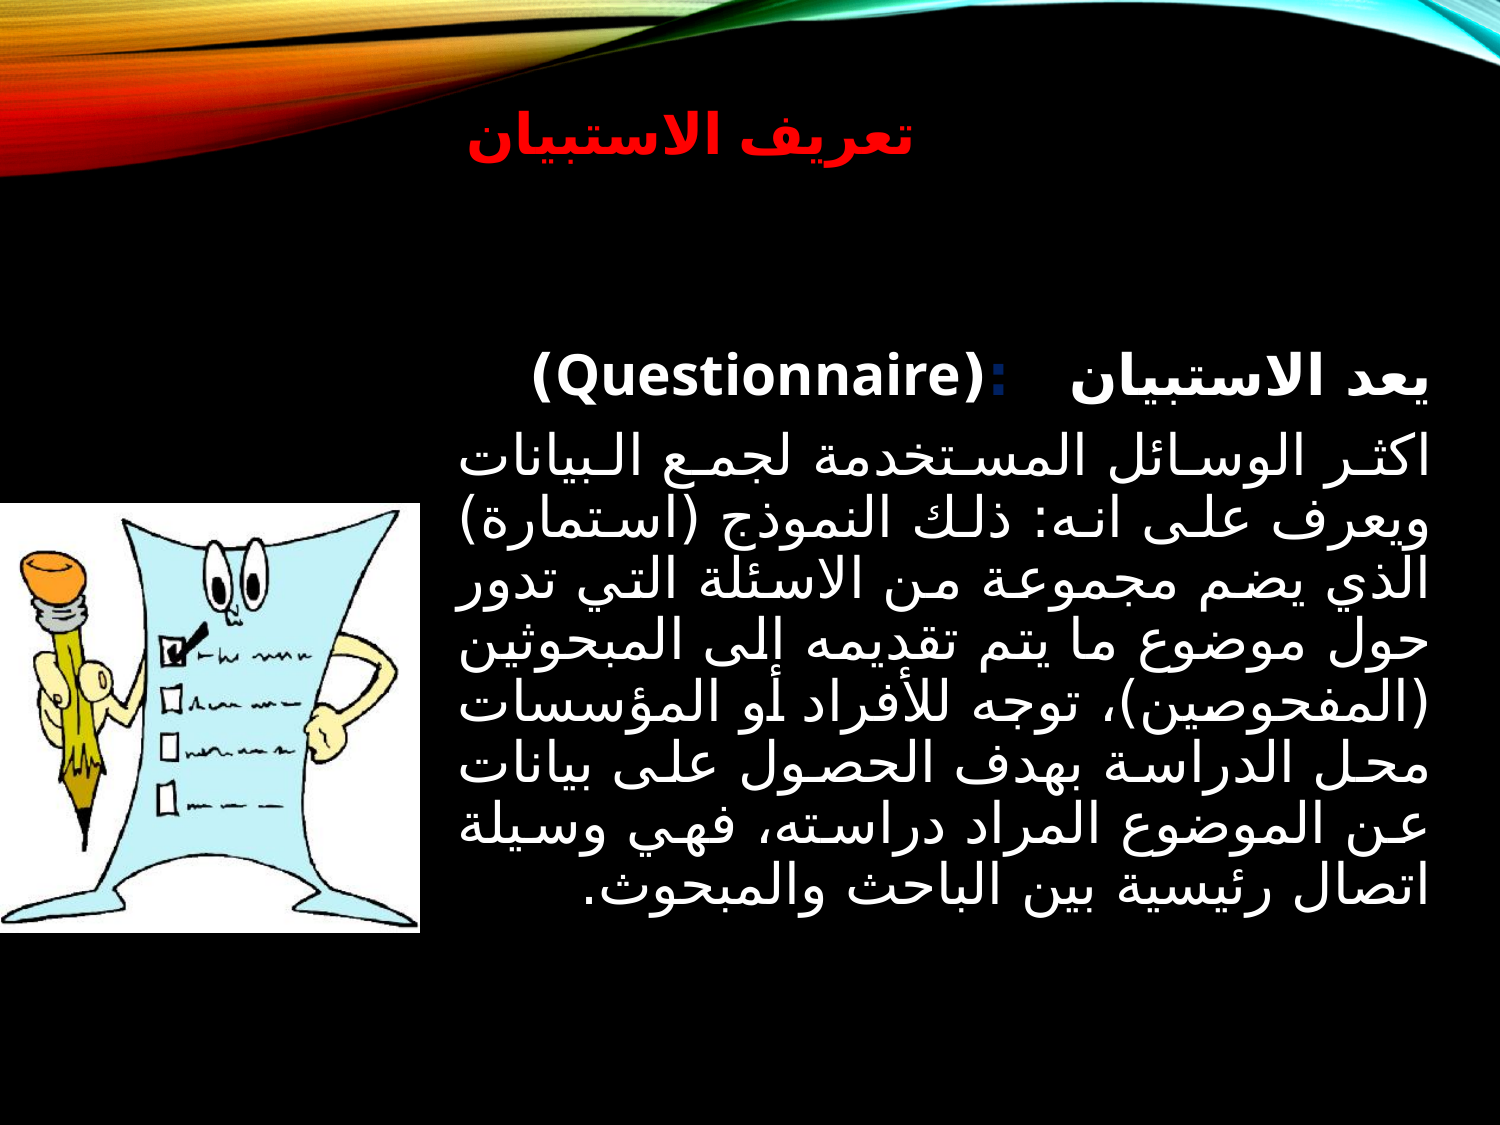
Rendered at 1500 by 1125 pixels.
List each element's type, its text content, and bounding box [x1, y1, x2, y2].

picture [0, 503, 420, 933]
list تعريف الاستبيان يعد الاستبيان :(Questionnaire) اكثر الوسائل المستخدمة لجمع البيانات ويعرف على انه: ذلك النموذج (استمارة) الذي يضم مجموعة من الاسئلة التي تدور حول موضوع ما يتم تقديمه الى المبحوثين (المفحوصين)، توجه للأفراد أو المؤسسات محل الدراسة بهدف الحصول على بيانات عن الموضوع المراد دراسته، فهي وسيلة اتصال رئيسية بين الباحث والمبحوث. [442, 98, 1447, 1047]
picture [0, 0, 1500, 178]
